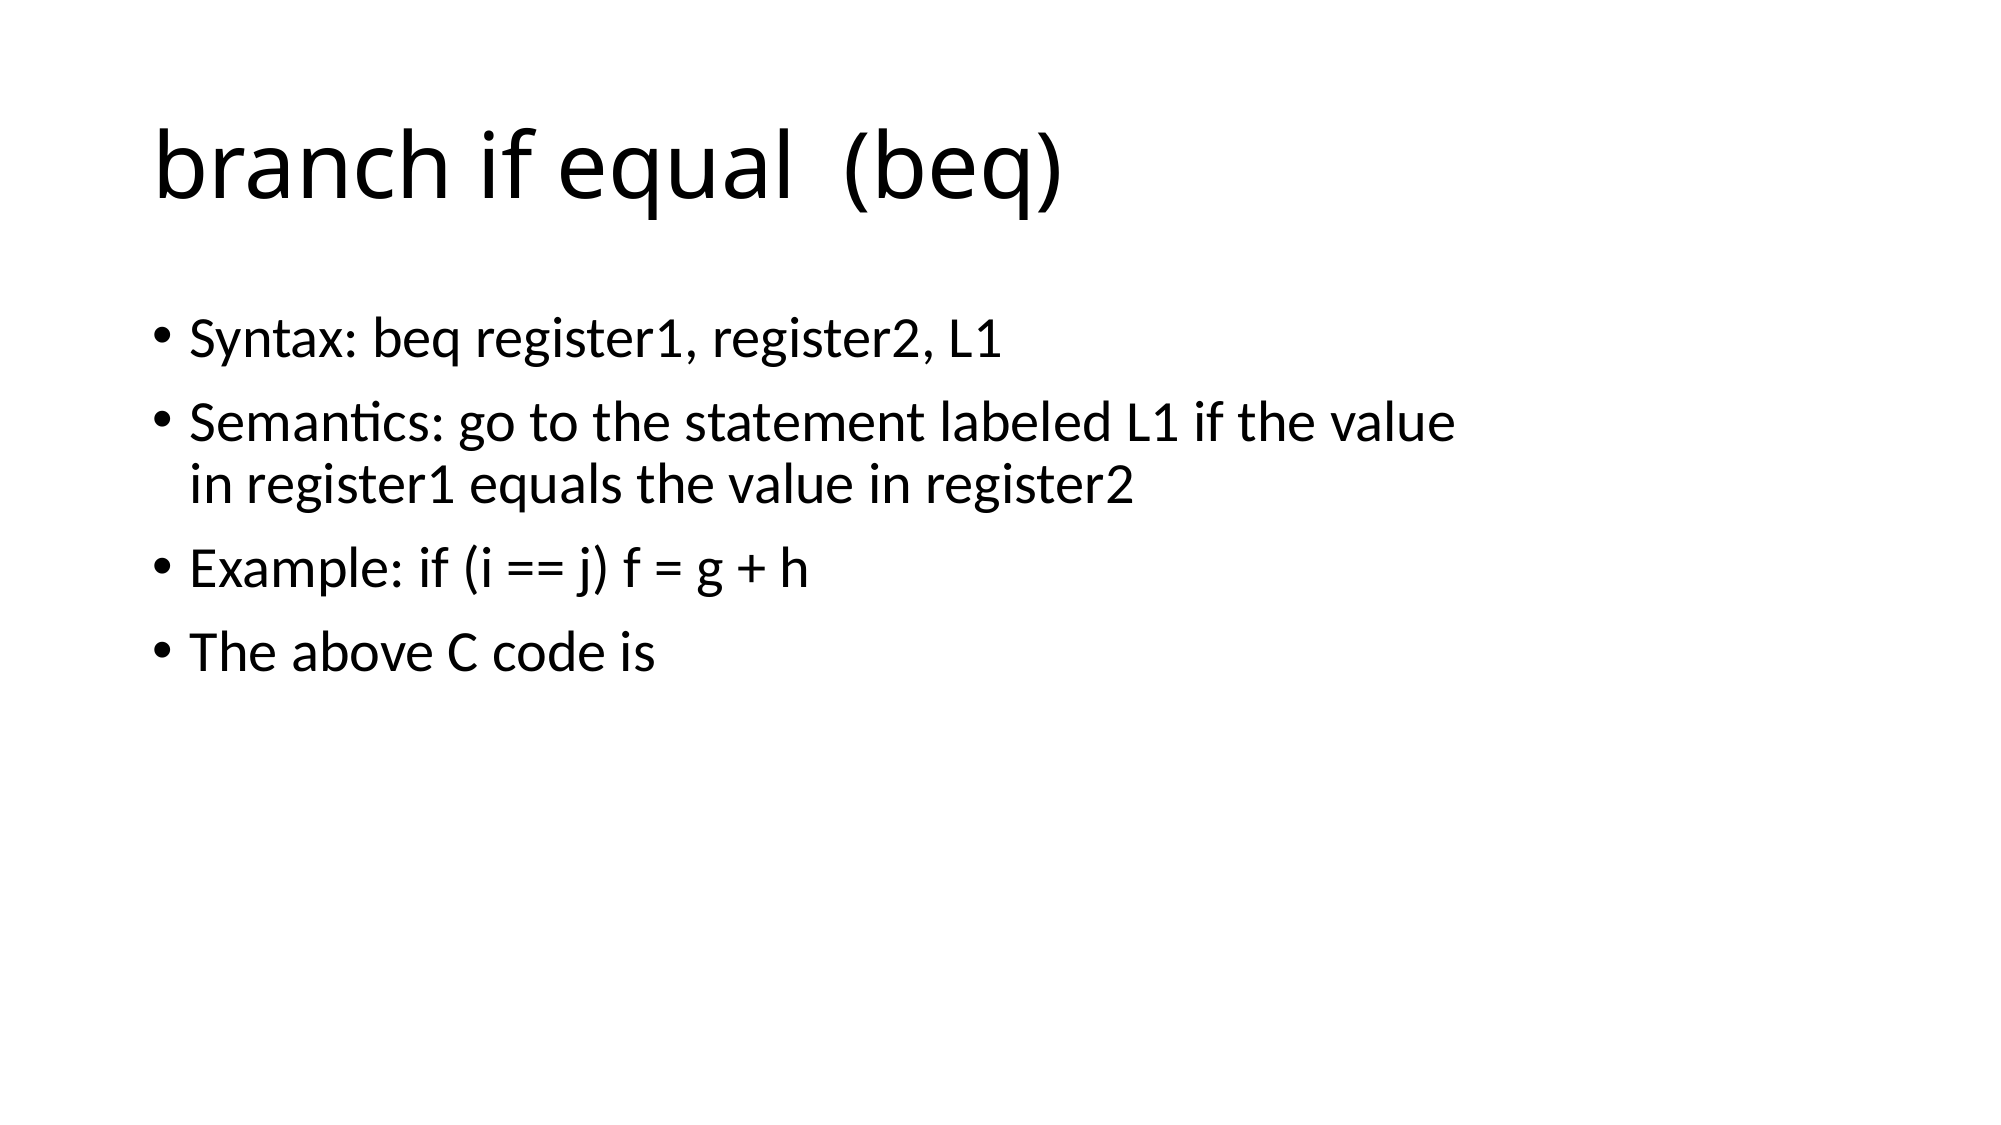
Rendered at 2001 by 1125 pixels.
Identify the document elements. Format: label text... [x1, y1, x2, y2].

title branch if equal (beq) [137, 59, 1863, 278]
list Syntax: beq register1, register2, L1 Semantics: go to the statement labeled L1 if the value in register1 equals the value in register2 Example: if (i == j) f = g + h The above C code is [137, 299, 1863, 1014]
